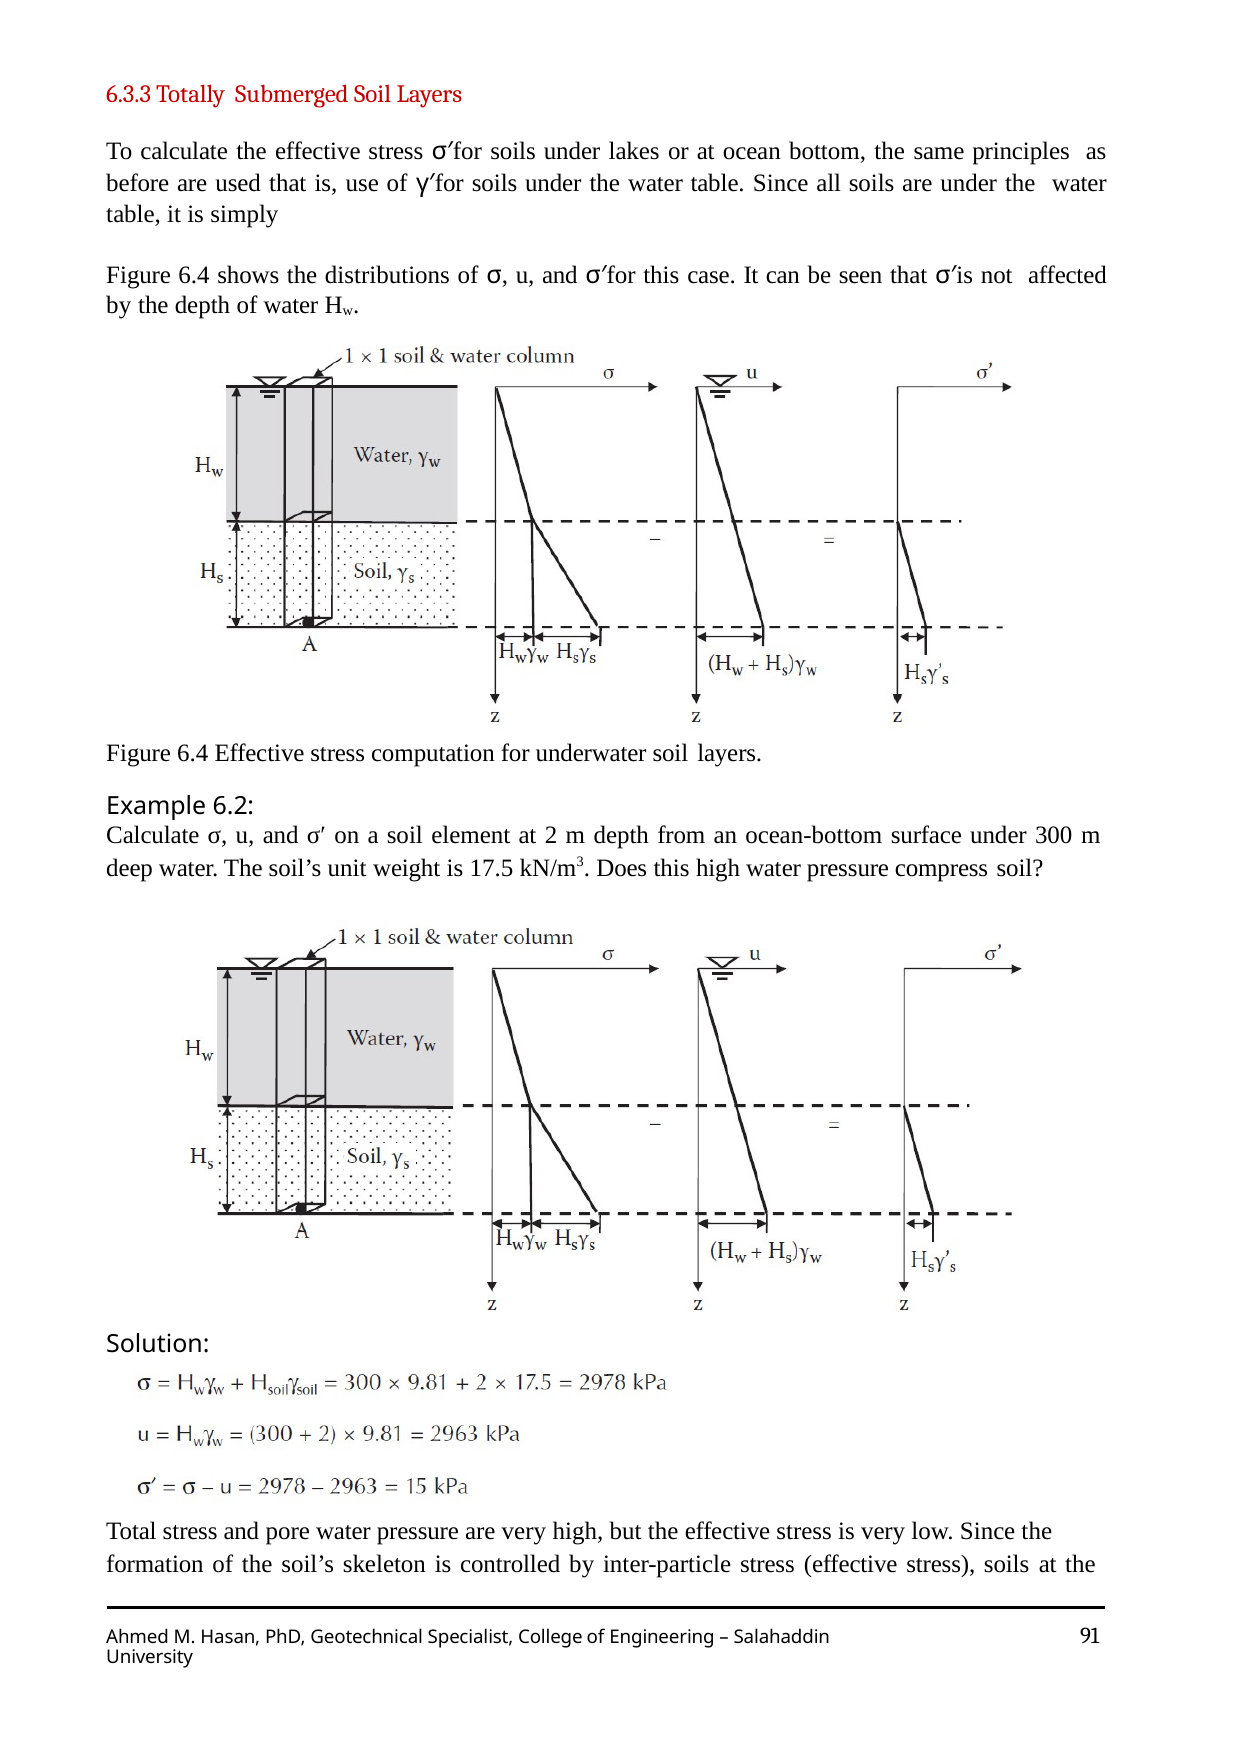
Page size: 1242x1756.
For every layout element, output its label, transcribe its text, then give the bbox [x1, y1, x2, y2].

text_box Figure 6.4 Effective stress computation for underwater soil layers. Example 6.2: Calculate σ, u, and σ′ on a soil element at 2 m depth from an ocean-bottom surface under 300 m deep water. The soil’s unit weight is 17.5 kN/m3. Does this high water pressure compress soil? [104, 736, 1108, 882]
slide_number 91 [1075, 1619, 1110, 1756]
text_box Total stress and pore water pressure are very high, but the effective stress is very low. Since the formation of the soil’s skeleton is controlled by inter-particle stress (effective stress), soils at the [104, 1511, 1108, 1578]
text_box Solution: [104, 1327, 242, 1358]
text_box [106, 1358, 895, 1511]
text_box [177, 346, 1034, 736]
text_box [160, 919, 1051, 1326]
footer Ahmed M. Hasan, PhD, Geotechnical Specialist, College of Engineering – Salahaddin University [104, 1626, 845, 1756]
text_box 6.3.3 Totally Submerged Soil Layers To calculate the effective stress σ′for soils under lakes or at ocean bottom, the same principles as before are used that is, use of γ′for soils under the water table. Since all soils are under the water table, it is simply Figure 6.4 shows the distributions of σ, u, and σ′for this case. It can be seen that σ′is not affected by the depth of water Hw. [104, 78, 1108, 319]
